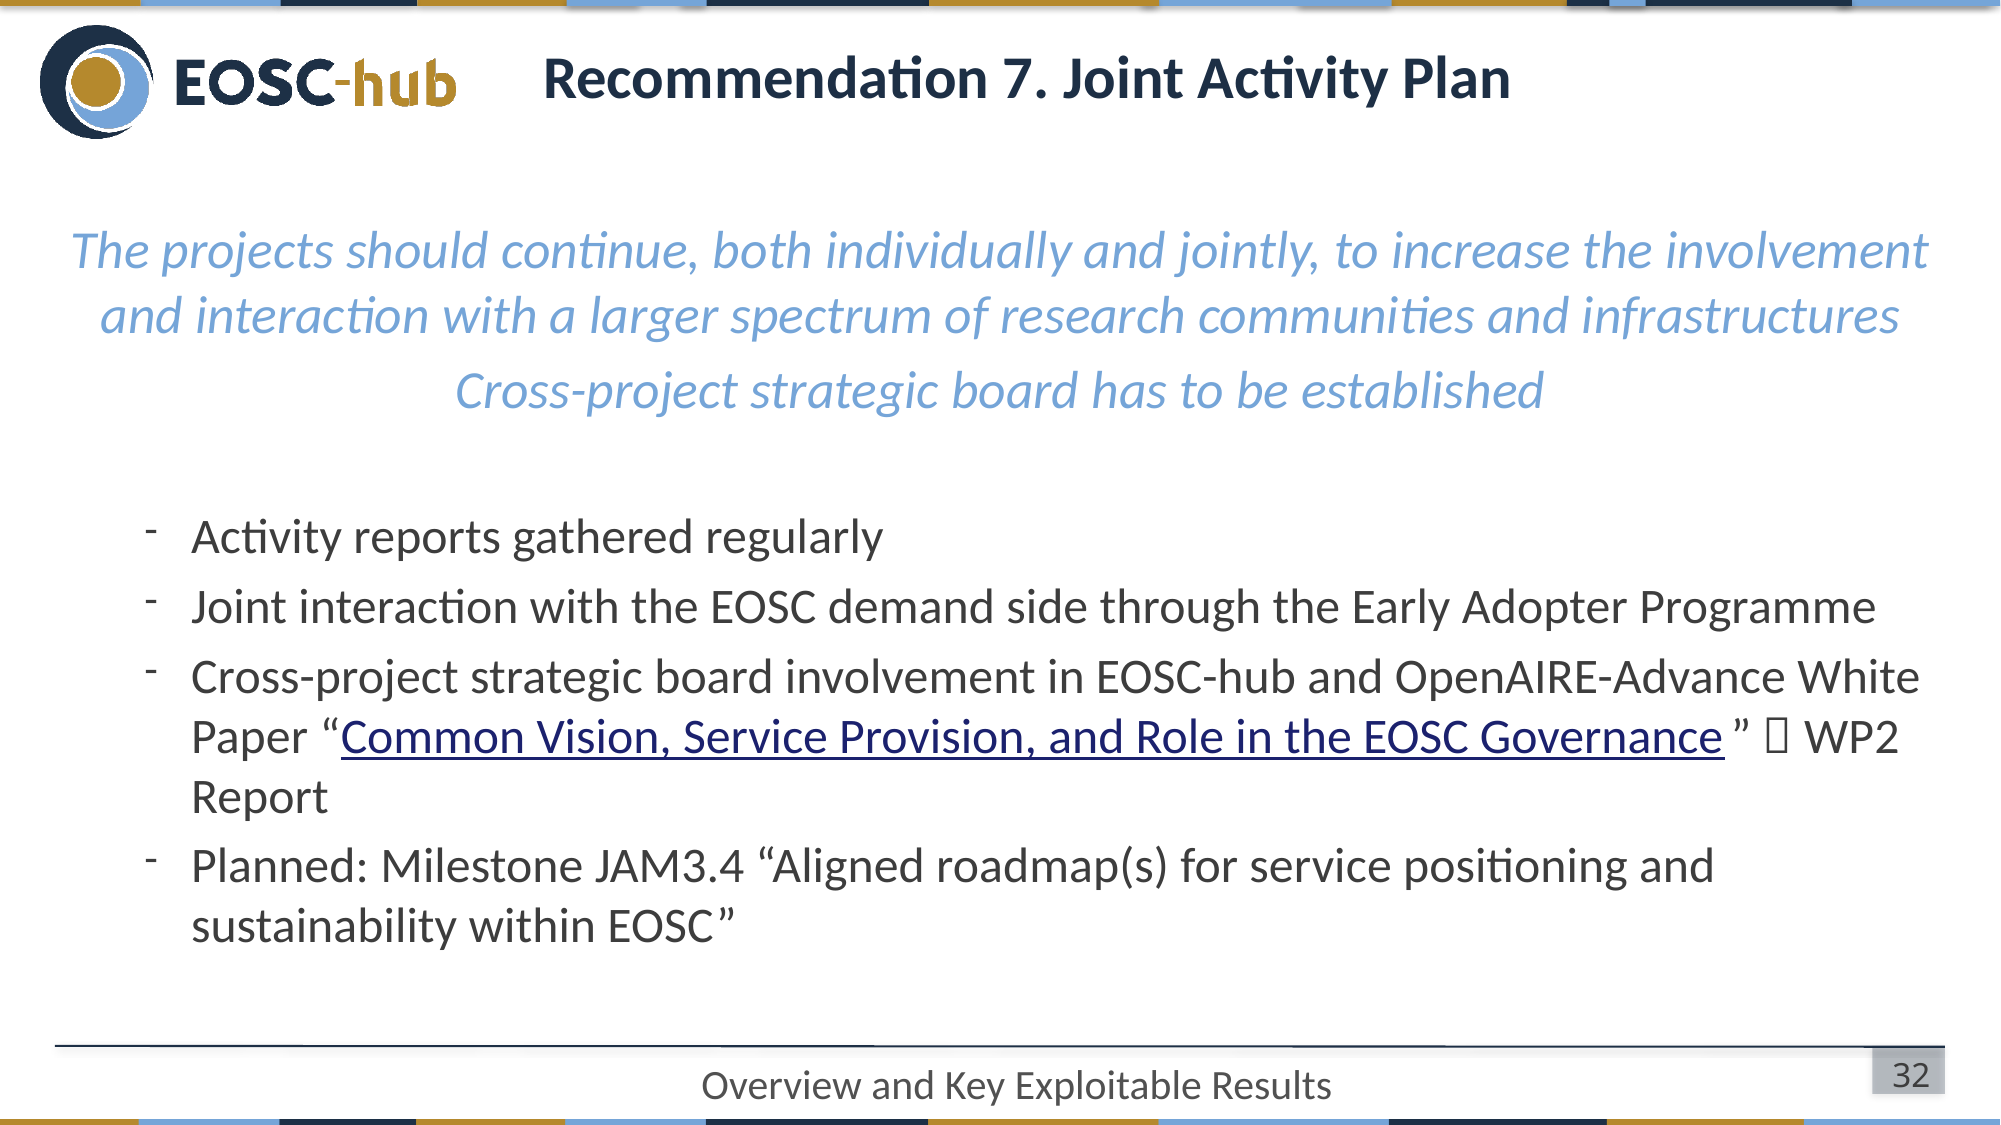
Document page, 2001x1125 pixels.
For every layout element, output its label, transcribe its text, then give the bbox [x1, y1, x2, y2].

slide_number 32 [1433, 1046, 1945, 1094]
picture [17, 19, 479, 144]
text_box Overview and Key Exploitable Results [574, 1050, 1459, 1115]
list The projects should continue, both individually and jointly, to increase the involvement and interaction with a larger spectrum of research communities and infrastructures Cross-project strategic board has to be established Activity reports gathered regularly Joint interaction with the EOSC demand side through the Early Adopter Programme Cross-project strategic board involvement in EOSC-hub and OpenAIRE-Advance White Paper “Common Vision, Service Provision, and Role in the EOSC Governance”  WP2 Report Planned: Milestone JAM3.4 “Aligned roadmap(s) for service positioning and sustainability within EOSC” [55, 208, 1945, 1005]
title Recommendation 7. Joint Activity Plan [528, 30, 1946, 120]
picture [0, 1119, 2000, 1125]
